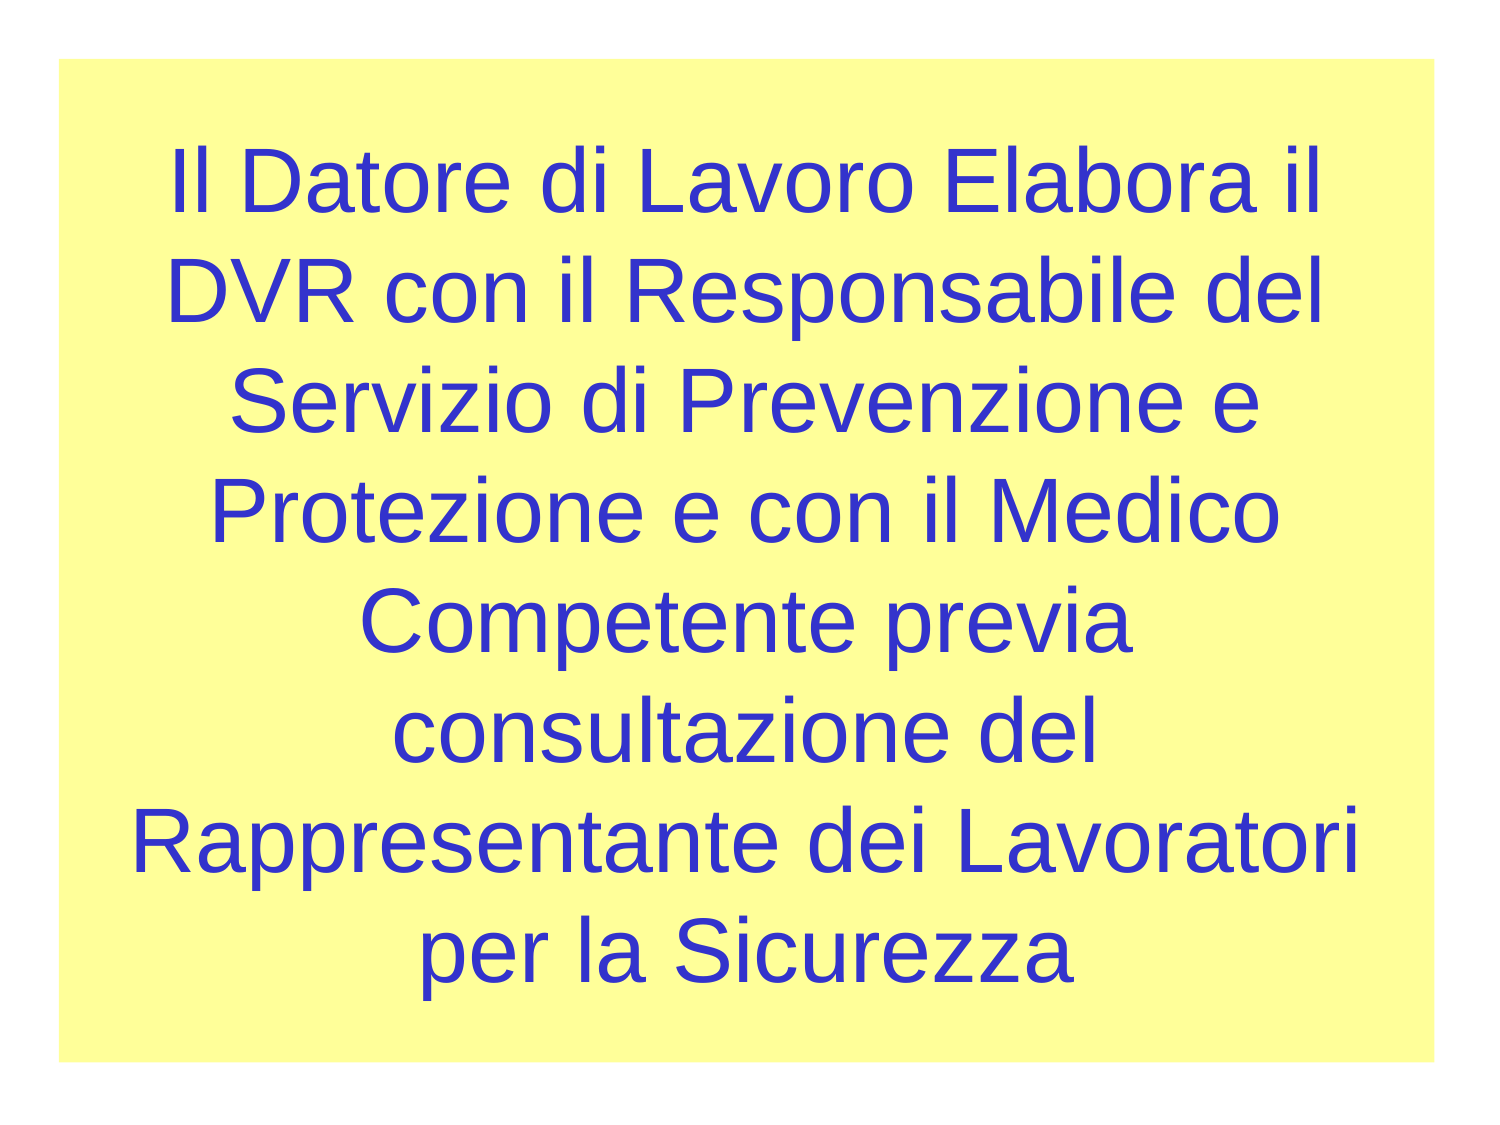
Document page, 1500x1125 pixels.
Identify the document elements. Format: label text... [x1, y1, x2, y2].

text_box Il Datore di Lavoro Elabora il DVR con il Responsabile del Servizio di Prevenzione e Protezione e con il Medico Competente previa consultazione del Rappresentante dei Lavoratori per la Sicurezza [58, 58, 1435, 1063]
